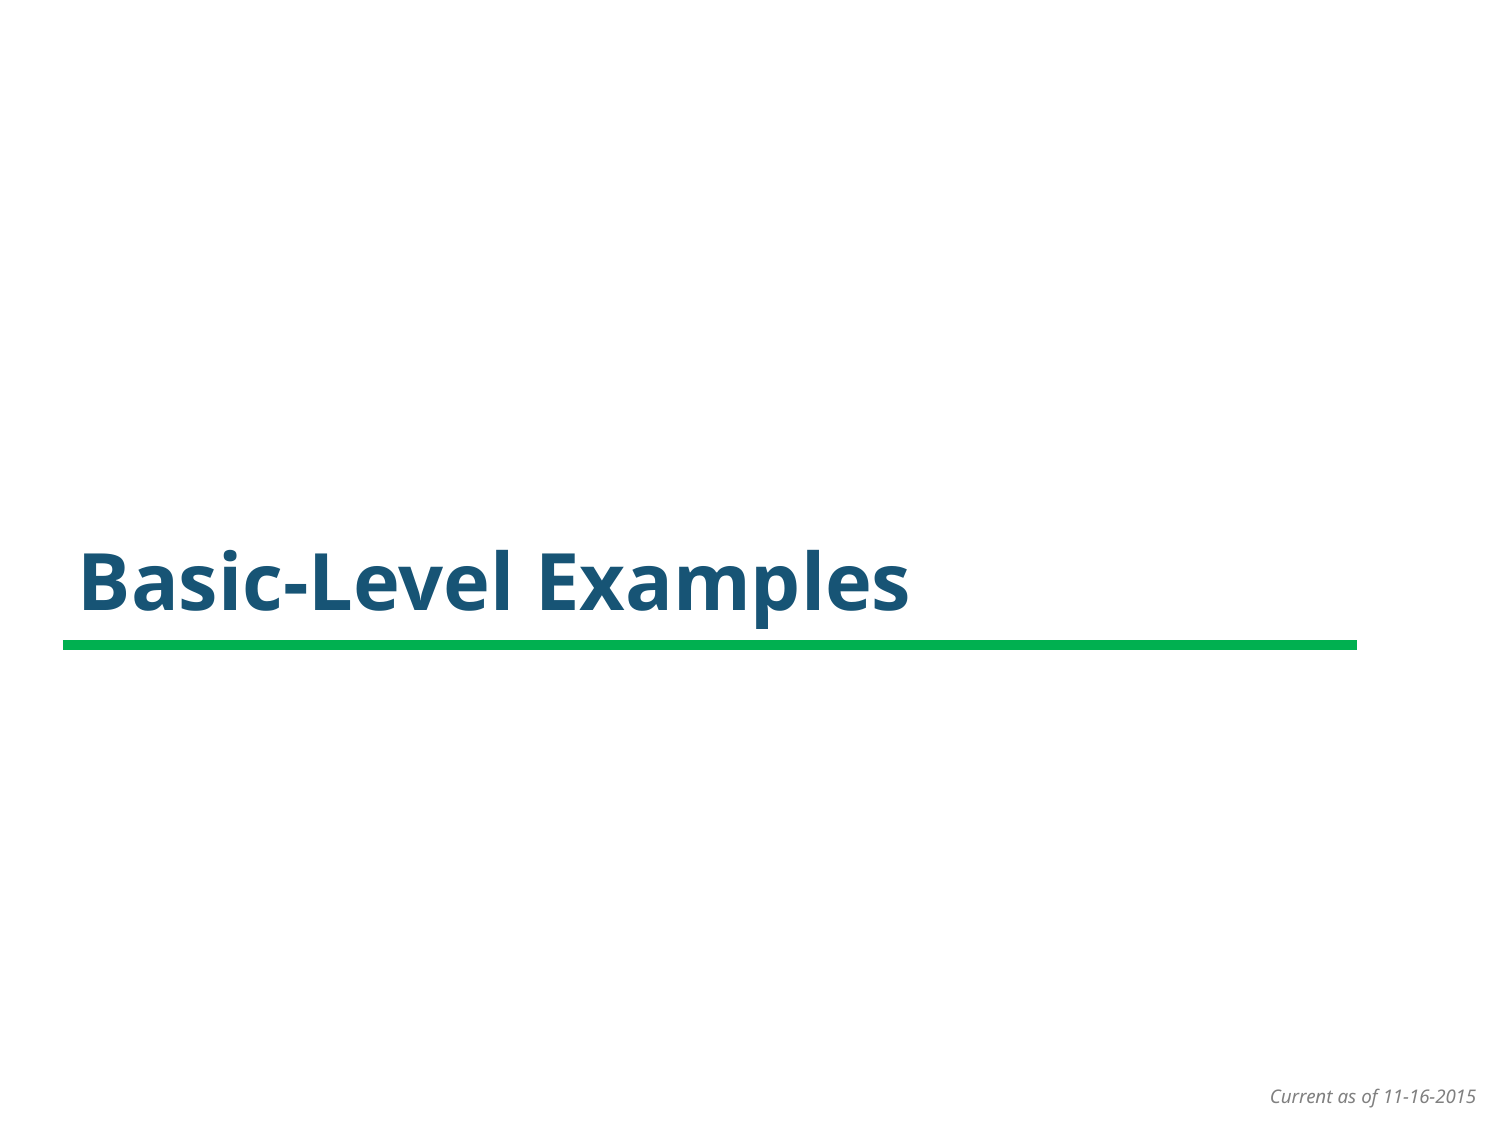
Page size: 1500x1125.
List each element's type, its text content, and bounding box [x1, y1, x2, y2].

title Basic-Level Examples [62, 523, 1474, 648]
